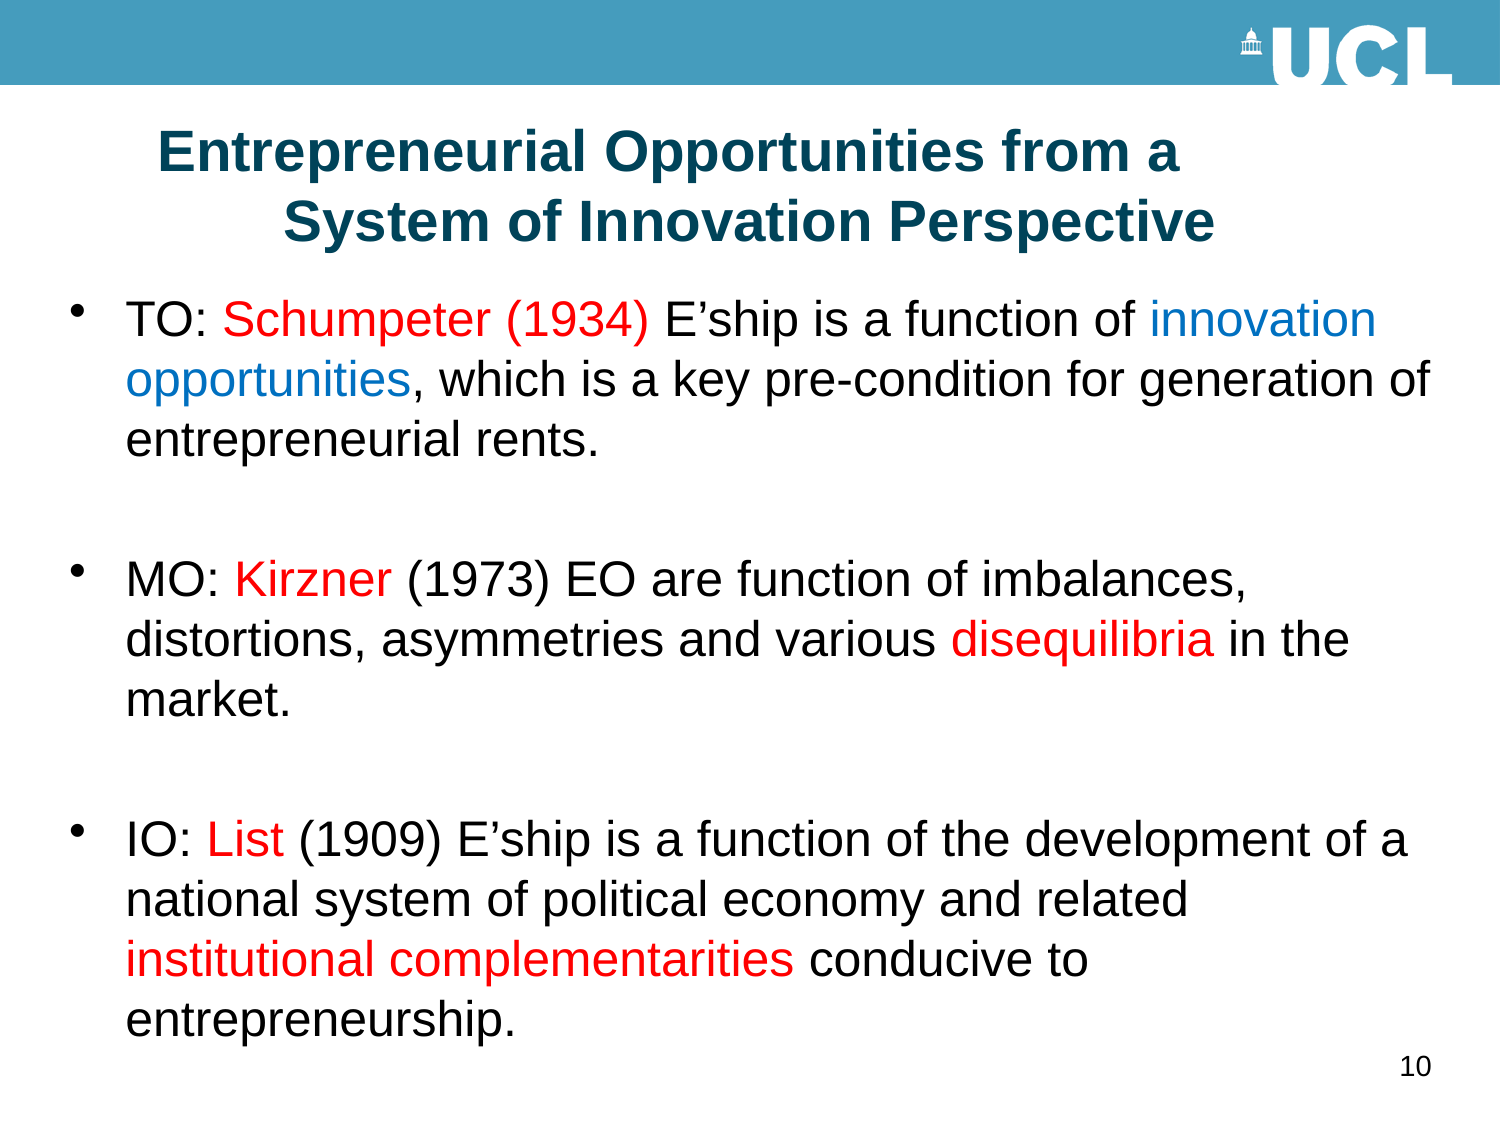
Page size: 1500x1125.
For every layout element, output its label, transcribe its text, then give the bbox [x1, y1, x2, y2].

slide_number 10 [1281, 1039, 1448, 1118]
title Entrepreneurial Opportunities from a System of Innovation Perspective [53, 105, 1448, 278]
picture [0, 0, 1500, 85]
list TO: Schumpeter (1934) E’ship is a function of innovation opportunities, which is a key pre-condition for generation of entrepreneurial rents. MO: Kirzner (1973) EO are function of imbalances, distortions, asymmetries and various disequilibria in the market. IO: List (1909) E’ship is a function of the development of a national system of political economy and related institutional complementarities conducive to entrepreneurship. [53, 278, 1448, 1071]
